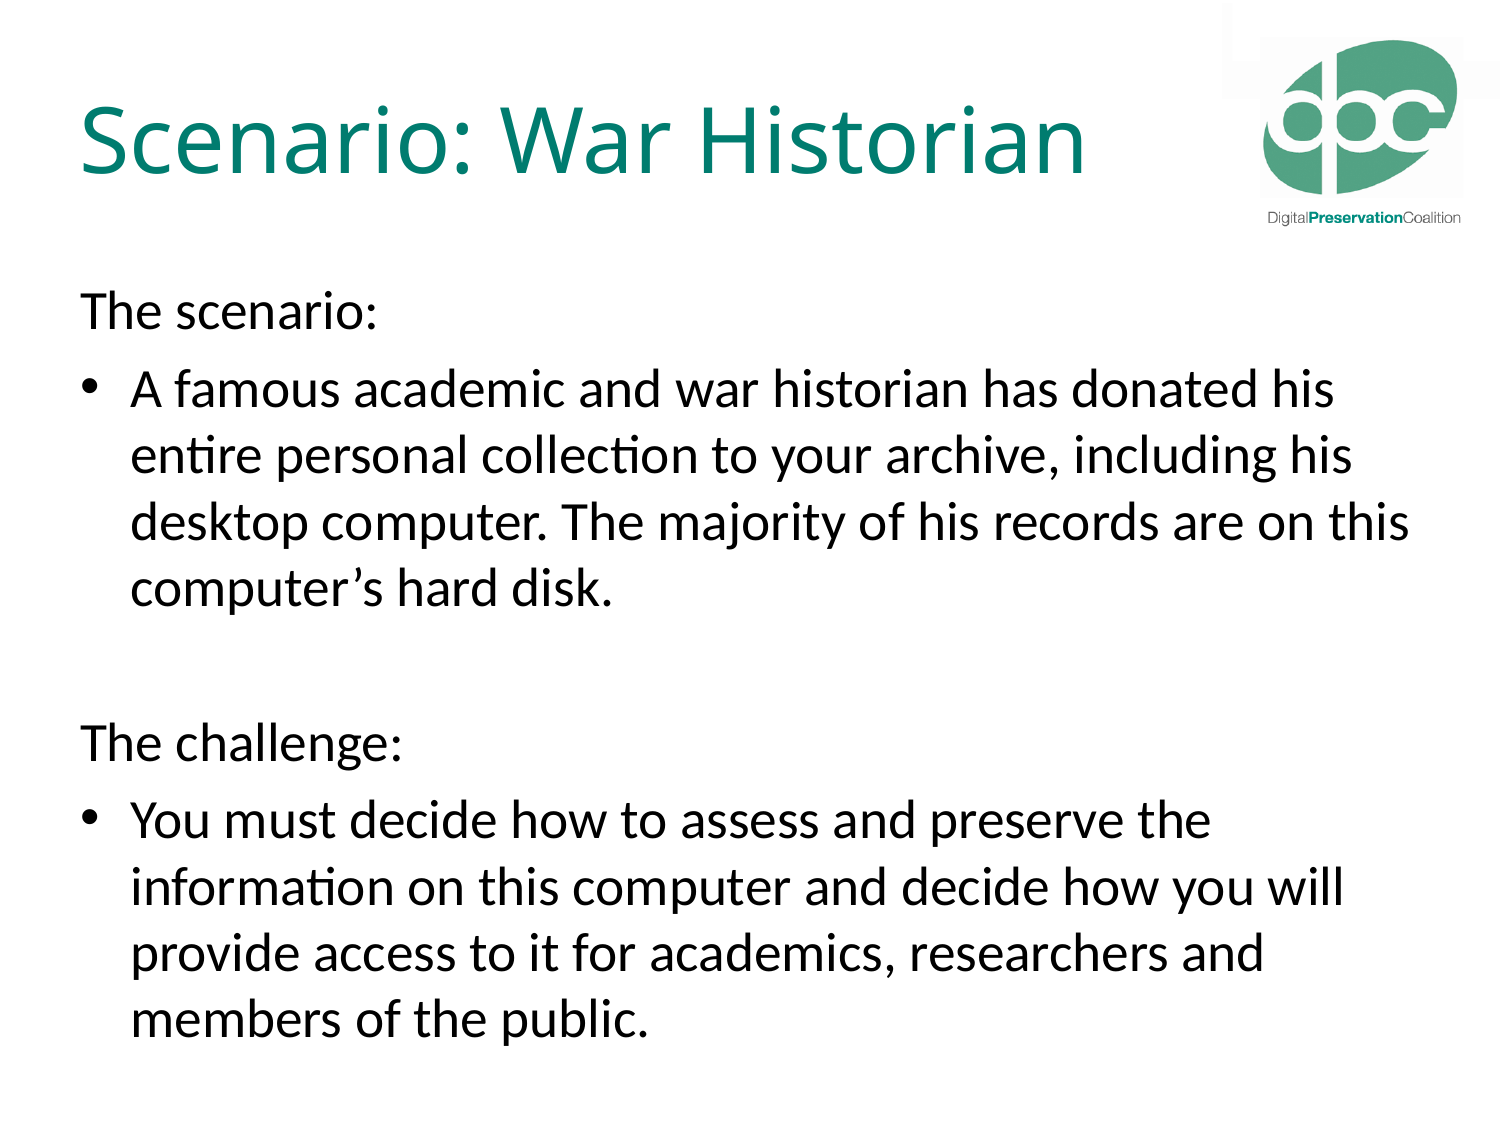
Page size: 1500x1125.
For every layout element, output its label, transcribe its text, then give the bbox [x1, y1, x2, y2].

title Scenario: War Historian [64, 42, 1235, 232]
picture [1221, 3, 1500, 273]
list The scenario: A famous academic and war historian has donated his entire personal collection to your archive, including his desktop computer. The majority of his records are on this computer’s hard disk. The challenge: You must decide how to assess and preserve the information on this computer and decide how you will provide access to it for academics, researchers and members of the public. [64, 267, 1432, 1059]
